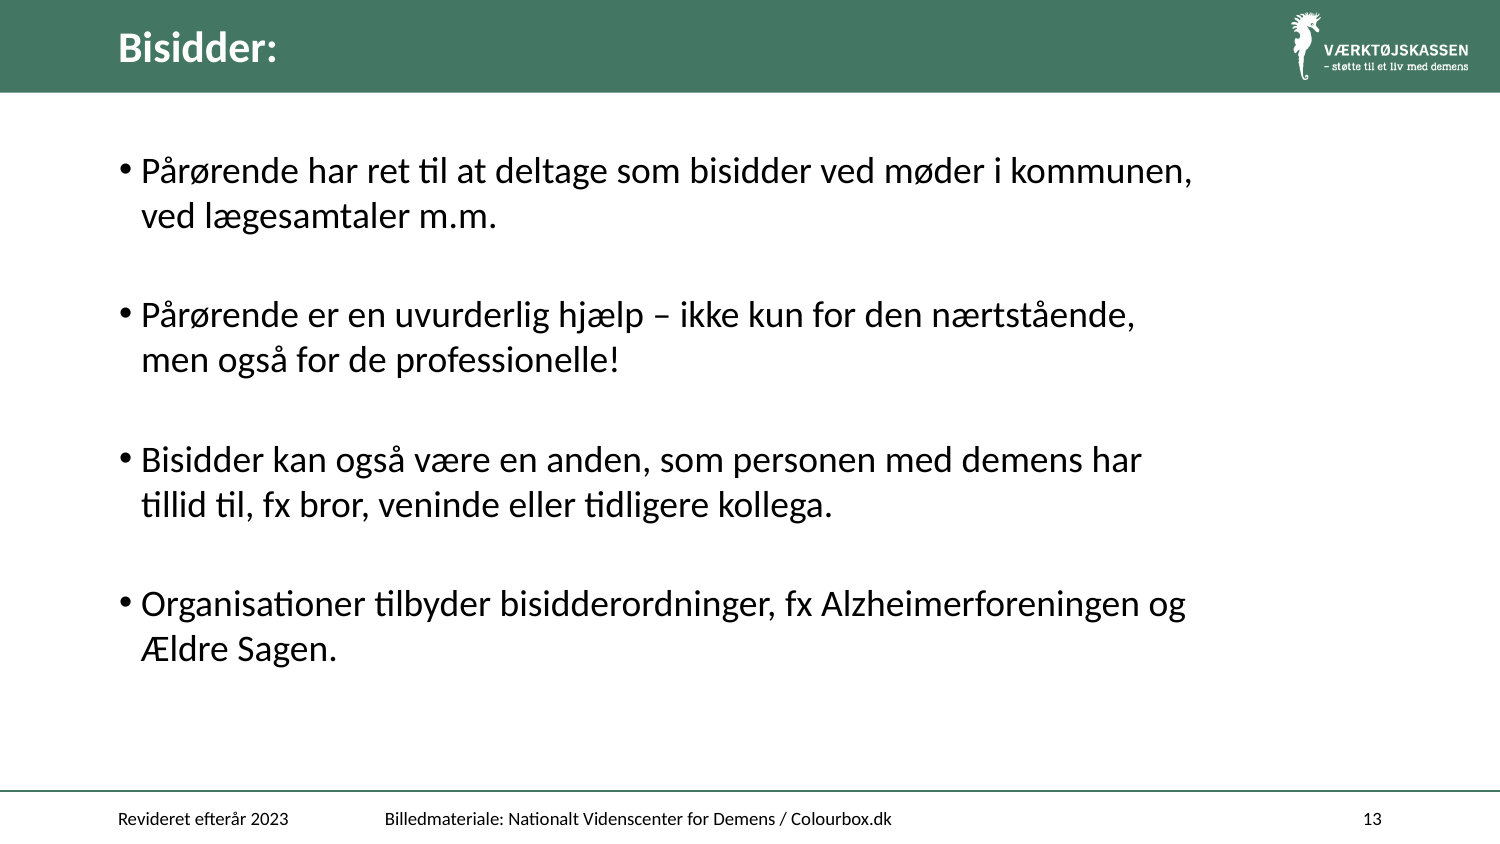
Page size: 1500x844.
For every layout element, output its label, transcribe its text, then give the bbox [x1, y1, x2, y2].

list Pårørende har ret til at deltage som bisidder ved møder i kommunen, ved lægesamtaler m.m. Pårørende er en uvurderlig hjælp – ikke kun for den nærtstående, men også for de professionelle! Bisidder kan også være en anden, som personen med demens har tillid til, fx bror, veninde eller tidligere kollega. Organisationer tilbyder bisidderordninger, fx Alzheimerforeningen og Ældre Sagen. [104, 138, 1220, 760]
footer Billedmateriale: Nationalt Videnscenter for Demens / Colourbox.dk [369, 795, 1315, 841]
picture [1291, 12, 1468, 80]
slide_number Revideret efterår 2023 [103, 795, 355, 841]
slide_number 13 [1327, 795, 1397, 841]
title Bisidder: [103, 16, 1220, 82]
